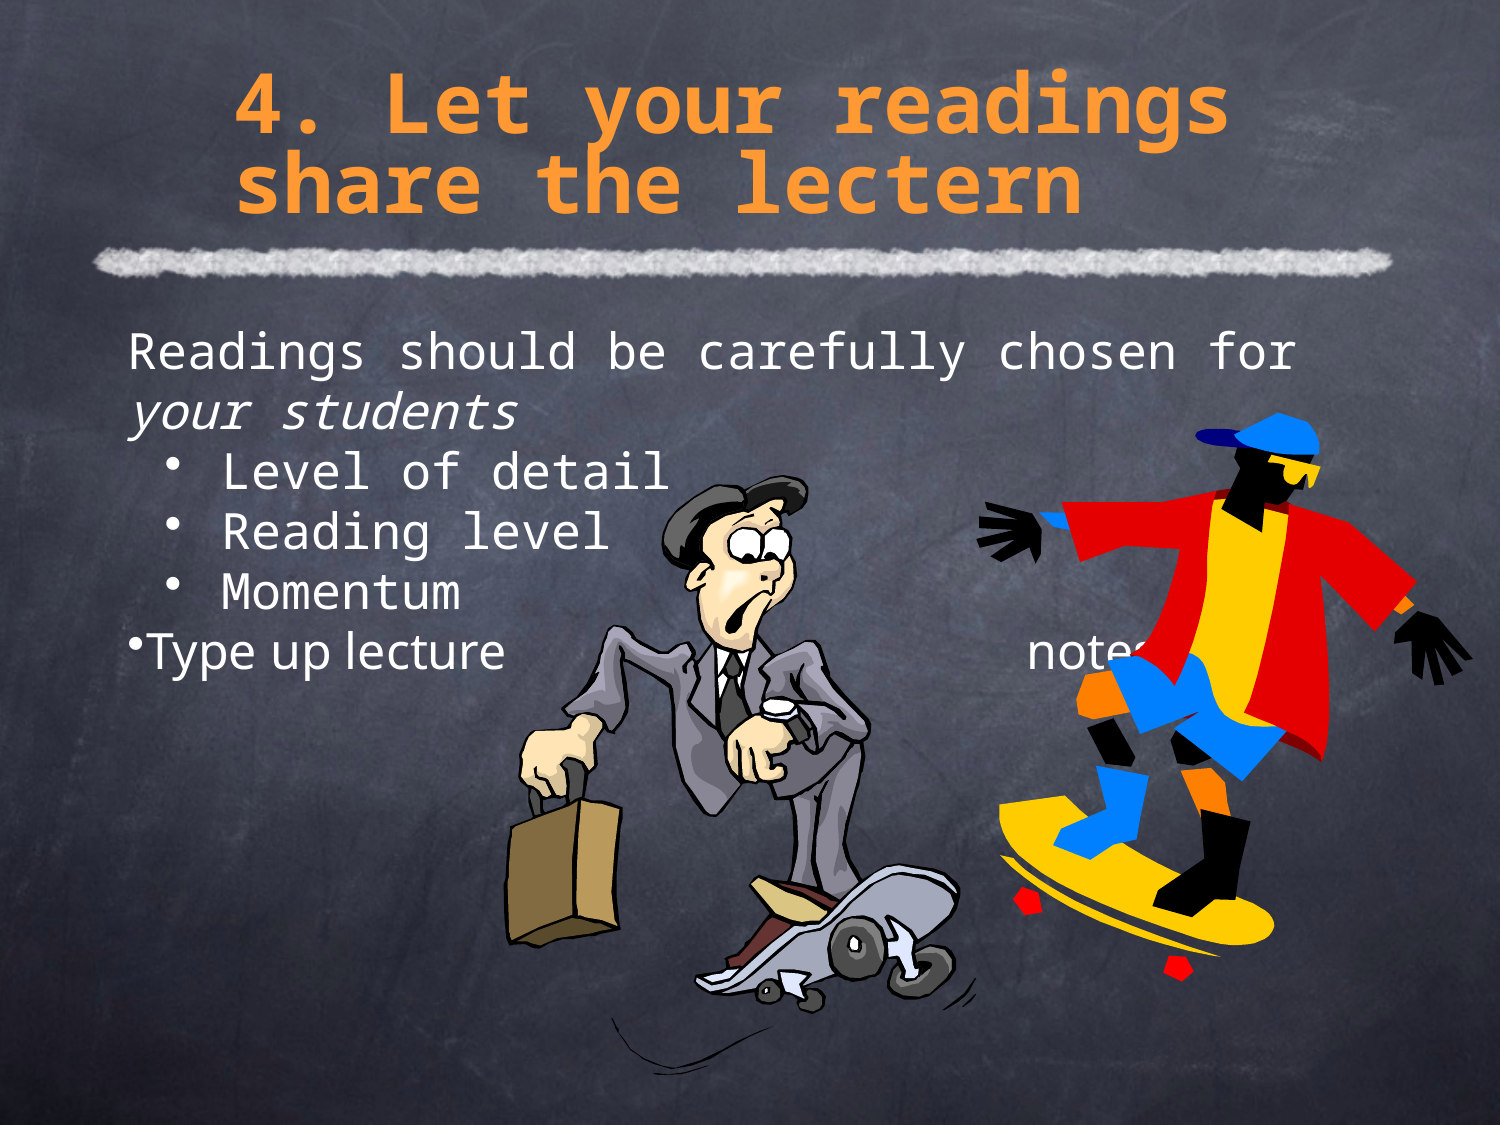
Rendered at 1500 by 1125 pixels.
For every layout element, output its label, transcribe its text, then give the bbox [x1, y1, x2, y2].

text_box Readings should be carefully chosen for your students Level of detail Reading level Momentum Type up lecture notes? [112, 312, 1338, 649]
picture [0, 0, 1500, 1125]
text_box 4. Let your readings share the lectern [87, 62, 1300, 236]
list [503, 474, 977, 1076]
text_box [112, 649, 498, 725]
